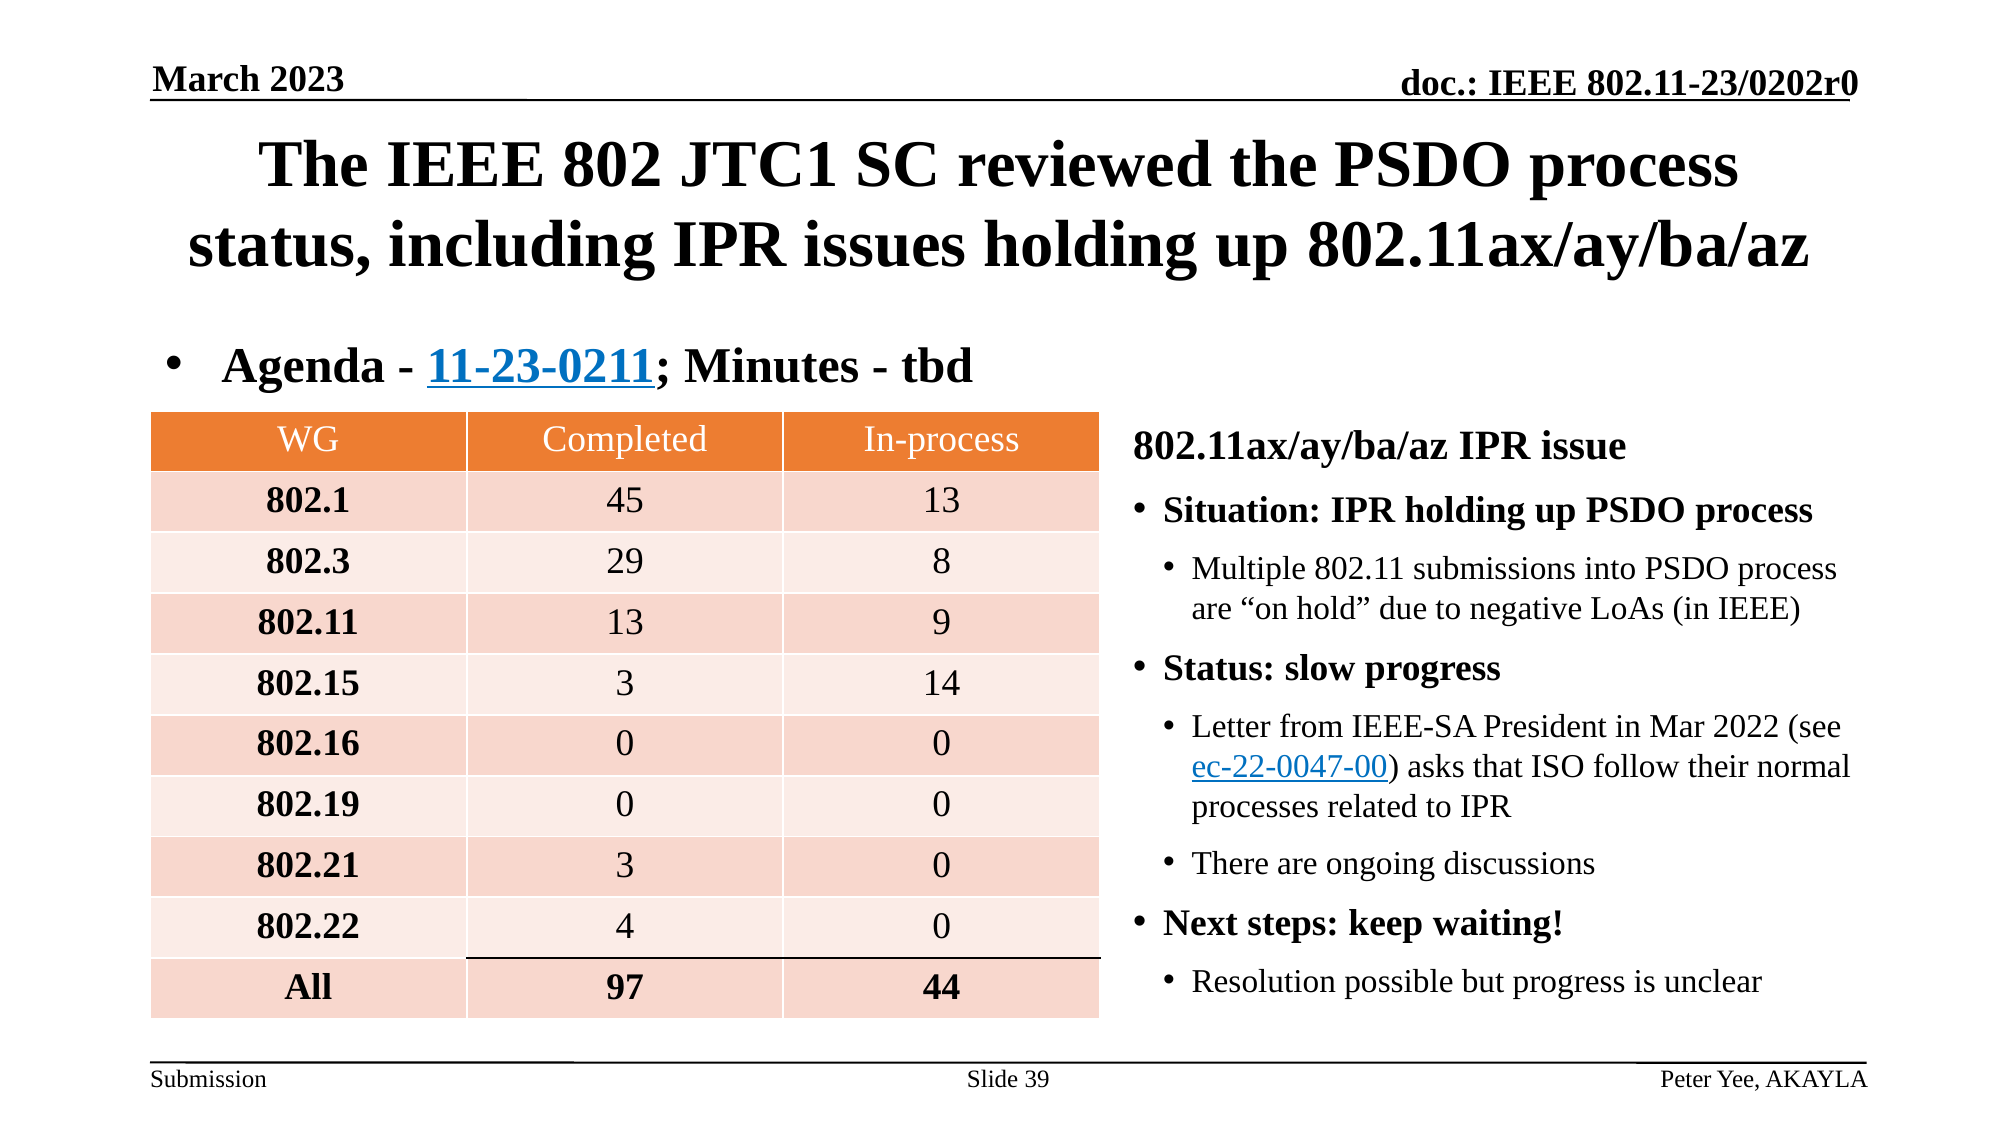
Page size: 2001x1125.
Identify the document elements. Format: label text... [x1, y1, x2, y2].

footer Peter Yee, AKAYLA [1171, 1061, 1869, 1093]
table_cell 45 [468, 472, 782, 531]
table_cell 8 [784, 533, 1099, 592]
table_cell 0 [784, 777, 1099, 836]
table_cell All [151, 959, 466, 1018]
table_header Completed [468, 412, 782, 471]
table_cell 13 [468, 594, 782, 653]
table_cell 802.3 [151, 533, 466, 592]
table_cell 802.21 [151, 837, 466, 896]
table_cell 97 [468, 959, 782, 1018]
table_cell 0 [784, 898, 1099, 957]
table_cell 3 [468, 655, 782, 714]
table_cell 3 [468, 837, 782, 896]
table_cell 9 [784, 594, 1099, 653]
table_header In-process [784, 412, 1099, 471]
table_cell 13 [784, 472, 1099, 531]
table_cell 802.19 [151, 777, 466, 836]
title The IEEE 802 JTC1 SC reviewed the PSDO process status, including IPR issues holding up 802.11ax/ay/ba/az [149, 112, 1850, 288]
table_cell 0 [784, 716, 1099, 775]
table_cell 802.16 [151, 716, 466, 775]
table_cell 14 [784, 655, 1099, 714]
text_box 802.11ax/ay/ba/az IPR issue Situation: IPR holding up PSDO process Multiple 802.11 submissions into PSDO process are “on hold” due to negative LoAs (in IEEE) Status: slow progress Letter from IEEE-SA President in Mar 2022 (see ec-22-0047-00) asks that ISO follow their normal processes related to IPR There are ongoing discussions Next steps: keep waiting! Resolution possible but progress is unclear [1118, 410, 1869, 1019]
table_cell 4 [468, 898, 782, 957]
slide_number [152, 54, 563, 100]
slide_number Slide 39 [950, 1061, 1067, 1123]
table_cell 0 [468, 716, 782, 775]
table_cell 802.1 [151, 472, 466, 531]
table_header WG [151, 412, 466, 471]
table_cell 0 [784, 837, 1099, 896]
table_cell 0 [468, 777, 782, 836]
list Agenda - 11-23-0211; Minutes - tbd [149, 324, 1850, 1000]
table_cell 802.15 [151, 655, 466, 714]
table_cell 29 [468, 533, 782, 592]
table_cell 802.22 [151, 898, 466, 957]
table_cell 44 [784, 959, 1099, 1018]
table_cell 802.11 [151, 594, 466, 653]
